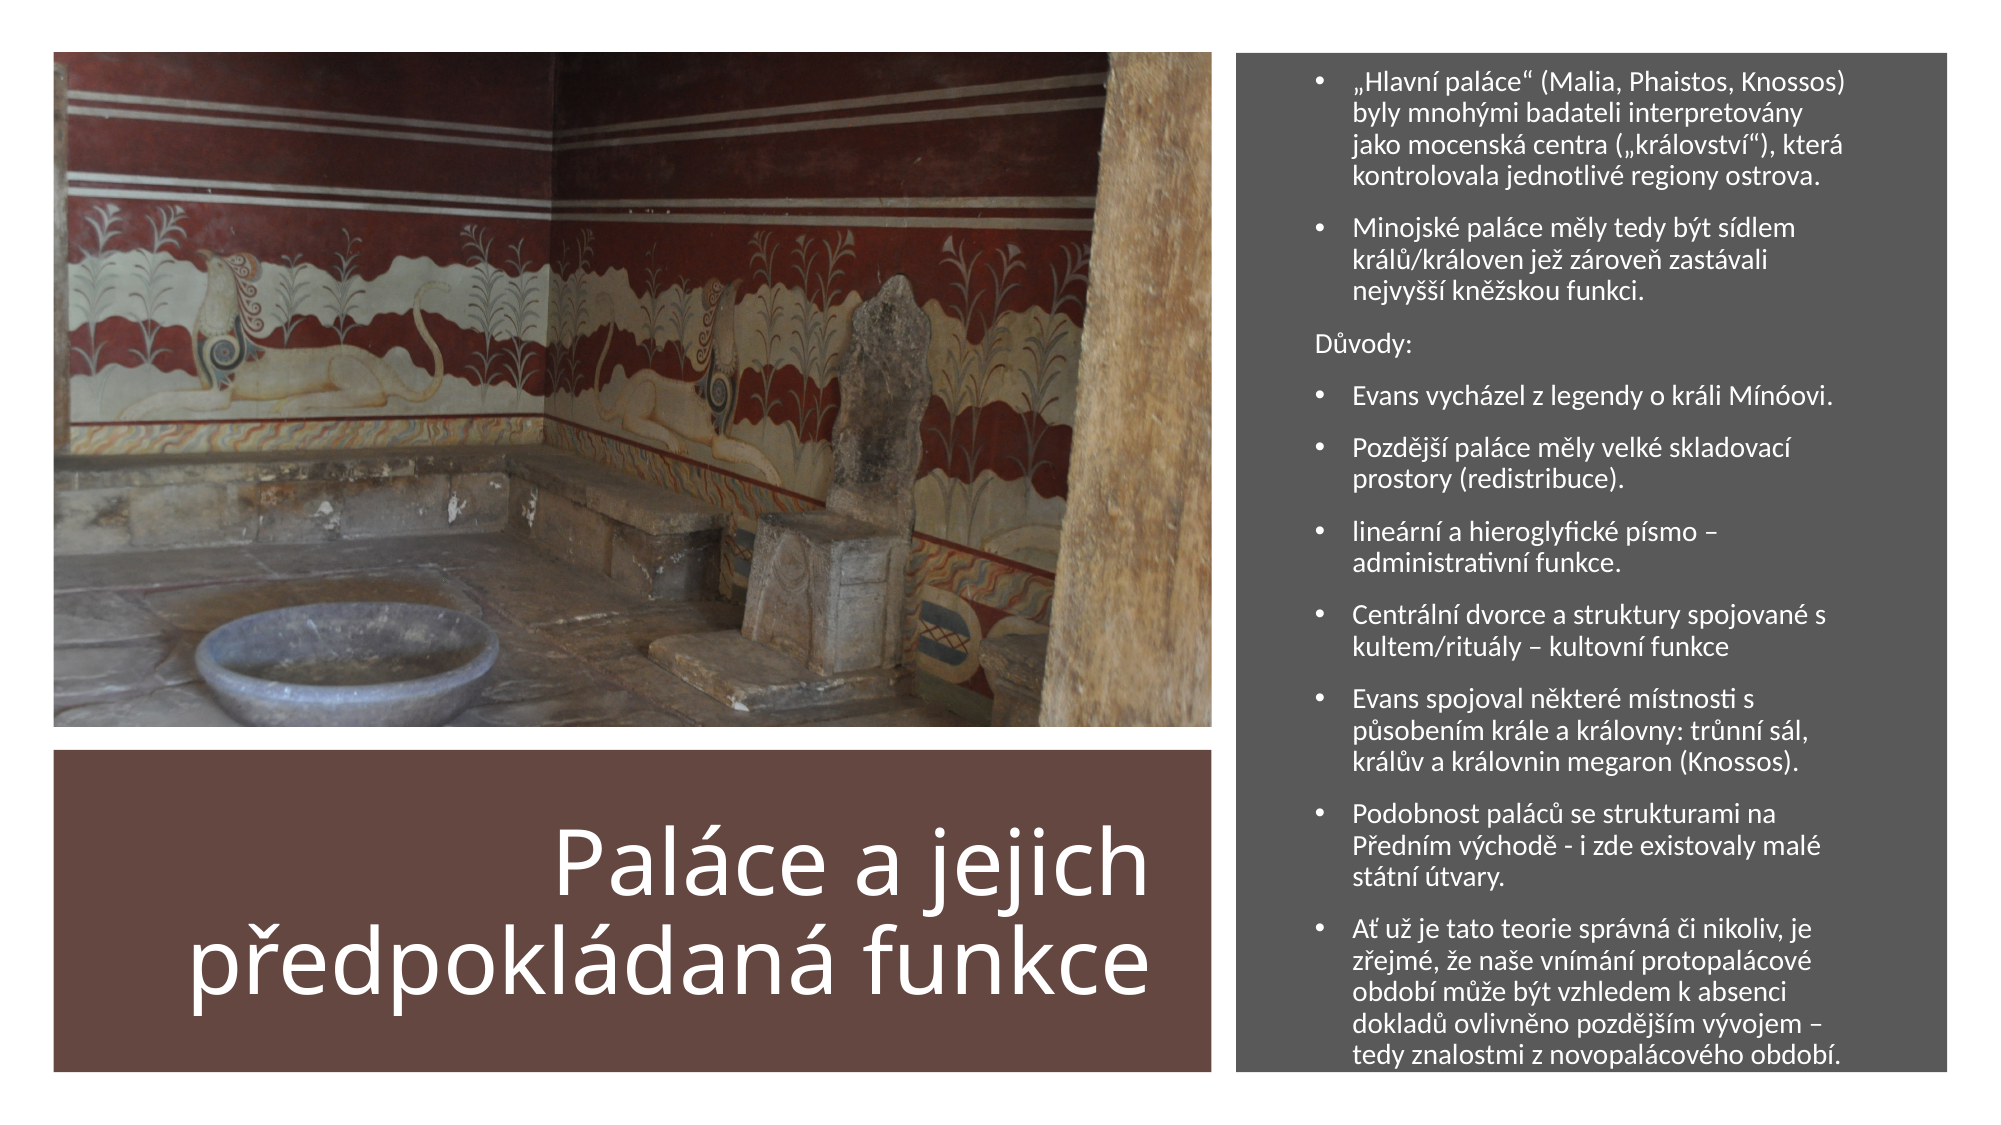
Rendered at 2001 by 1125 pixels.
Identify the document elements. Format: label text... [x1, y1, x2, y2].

list „Hlavní paláce“ (Malia, Phaistos, Knossos) byly mnohými badateli interpretovány jako mocenská centra („království“), která kontrolovala jednotlivé regiony ostrova. Minojské paláce měly tedy být sídlem králů/královen jež zároveň zastávali nejvyšší kněžskou funkci. Důvody: Evans vycházel z legendy o králi Mínóovi. Pozdější paláce měly velké skladovací prostory (redistribuce). lineární a hieroglyfické písmo – administrativní funkce. Centrální dvorce a struktury spojované s kultem/rituály – kultovní funkce Evans spojoval některé místnosti s působením krále a královny: trůnní sál, králův a královnin megaron (Knossos). Podobnost paláců se strukturami na Předním východě - i zde existovaly malé státní útvary. Ať už je tato teorie správná či nikoliv, je zřejmé, že naše vnímání protopalácové období může být vzhledem k absenci dokladů ovlivněno pozdějším vývojem – tedy znalostmi z novopalácového období. [1299, 65, 1869, 1073]
title Paláce a jejich předpokládaná funkce [85, 782, 1168, 1049]
text_box [1235, 52, 1948, 1073]
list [53, 52, 1212, 727]
text_box [53, 749, 1212, 1073]
